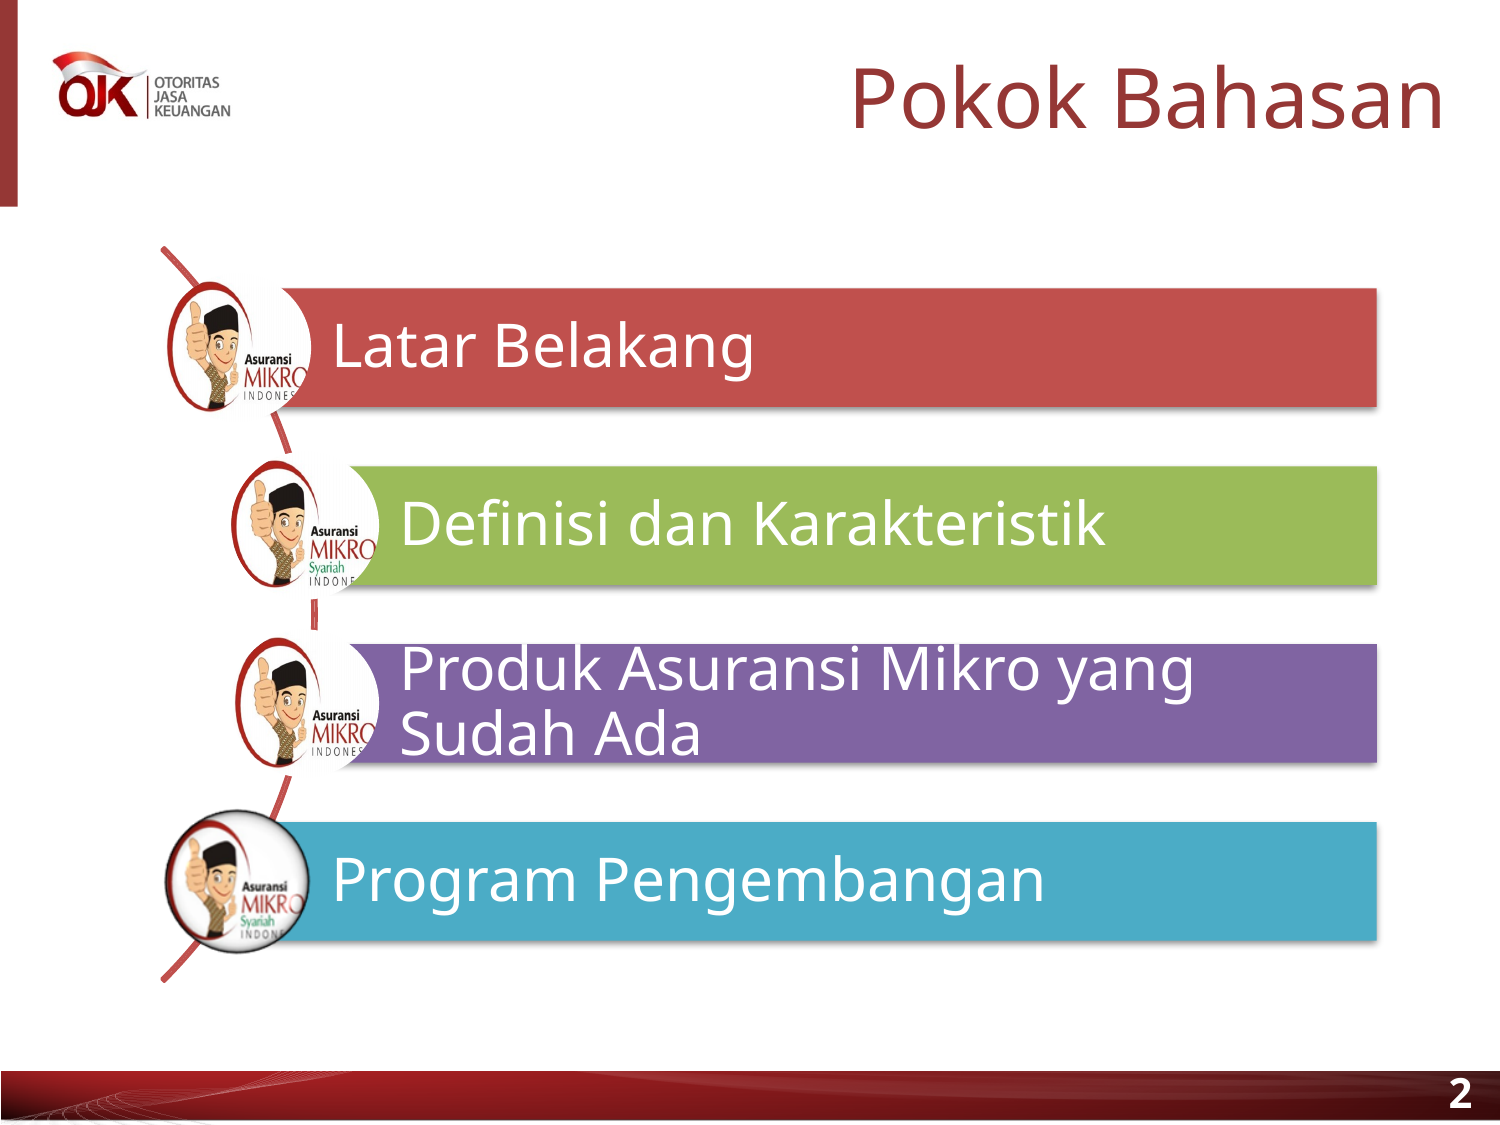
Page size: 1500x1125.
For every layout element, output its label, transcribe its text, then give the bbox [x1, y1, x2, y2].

picture [41, 42, 237, 132]
picture [1, 1071, 1500, 1125]
title Pokok Bahasan [237, 37, 1463, 225]
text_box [149, 228, 1388, 1001]
